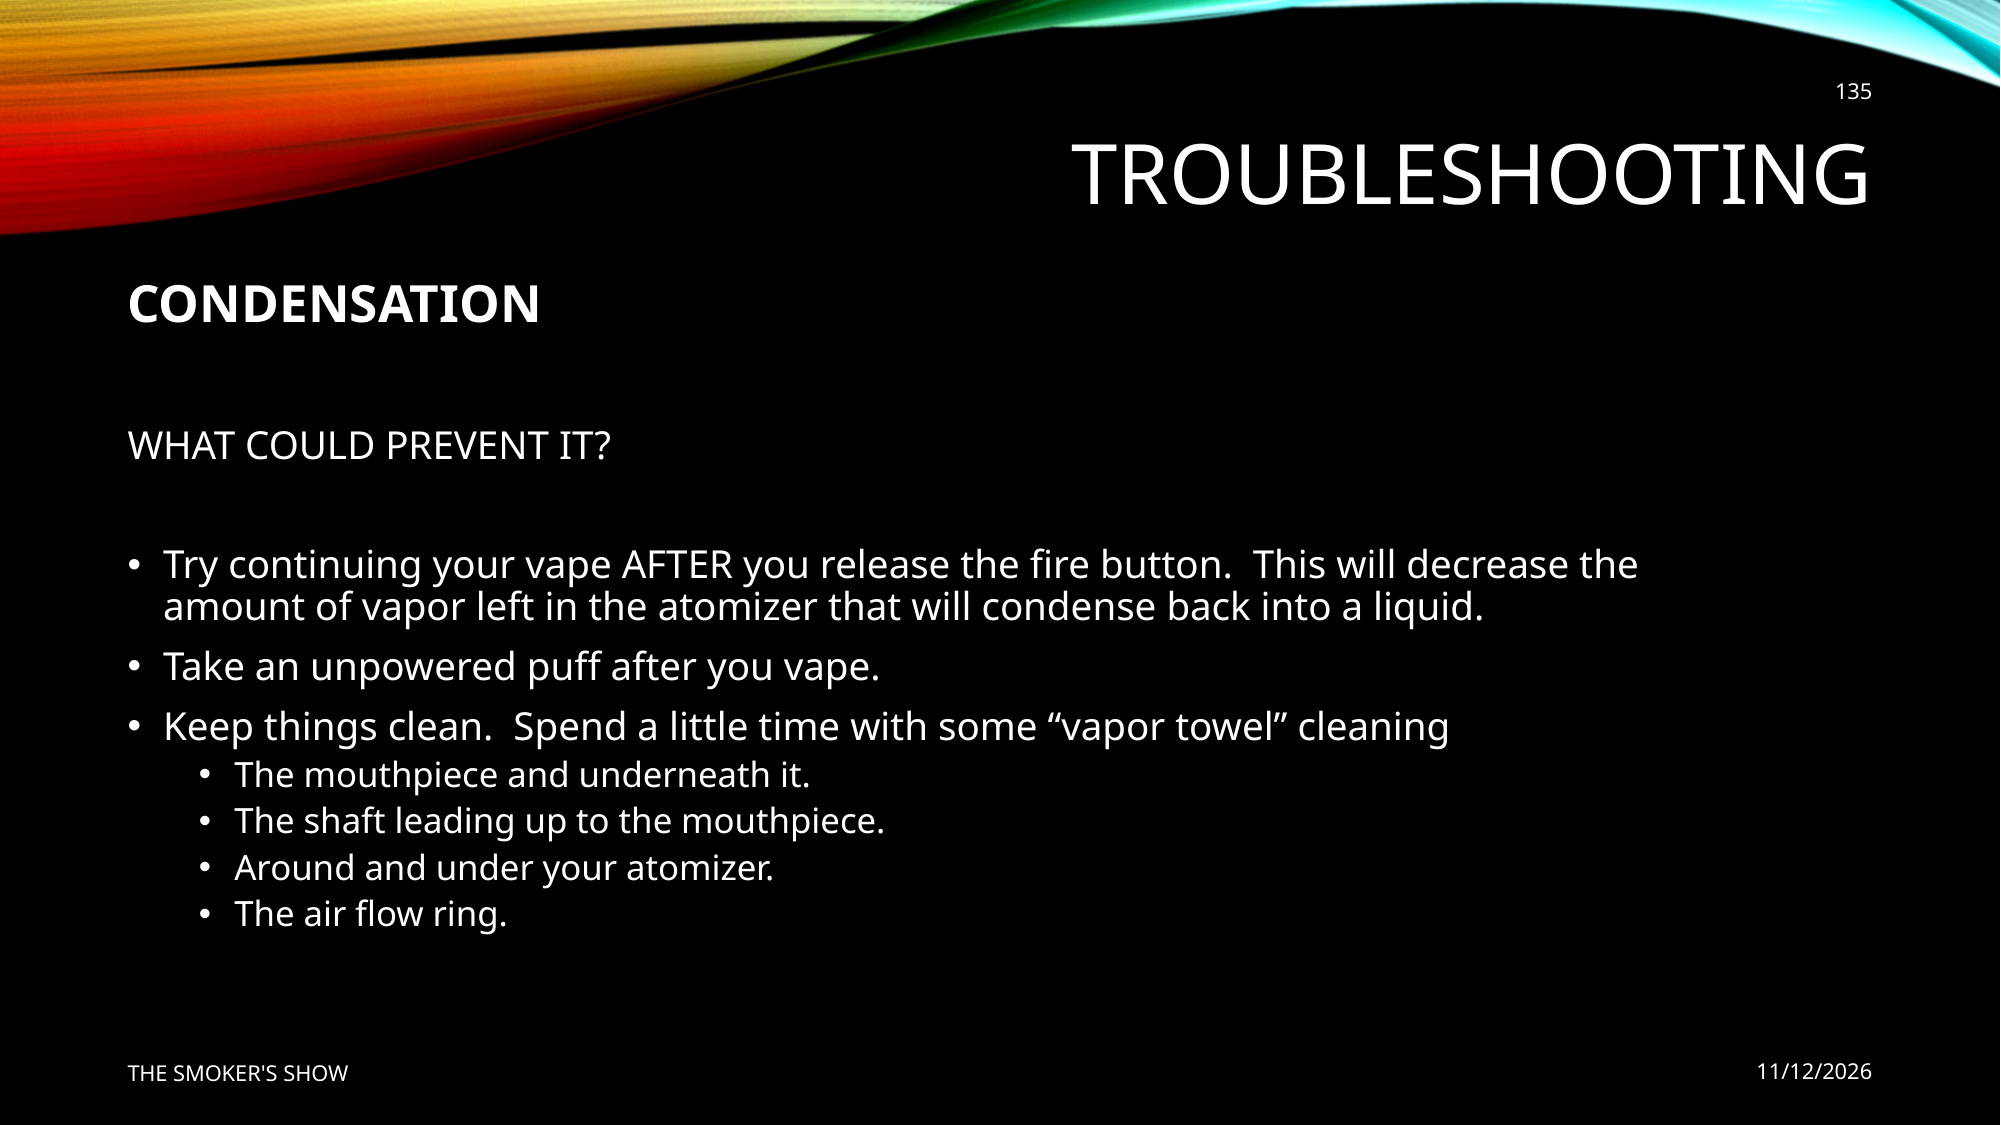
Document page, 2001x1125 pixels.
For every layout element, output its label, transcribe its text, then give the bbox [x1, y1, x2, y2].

picture [0, 0, 2000, 237]
footer THE SMOKER'S SHOW [112, 1042, 1388, 1103]
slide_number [1410, 1042, 1888, 1103]
list CONDENSATION WHAT COULD PREVENT IT? Try continuing your vape AFTER you release the fire button. This will decrease the amount of vapor left in the atomizer that will condense back into a liquid. Take an unpowered puff after you vape. Keep things clean. Spend a little time with some “vapor towel” cleaning The mouthpiece and underneath it. The shaft leading up to the mouthpiece. Around and under your atomizer. The air flow ring. [112, 271, 1806, 1004]
slide_number 135 [1437, 62, 1888, 123]
title Troubleshooting [474, 121, 1888, 234]
